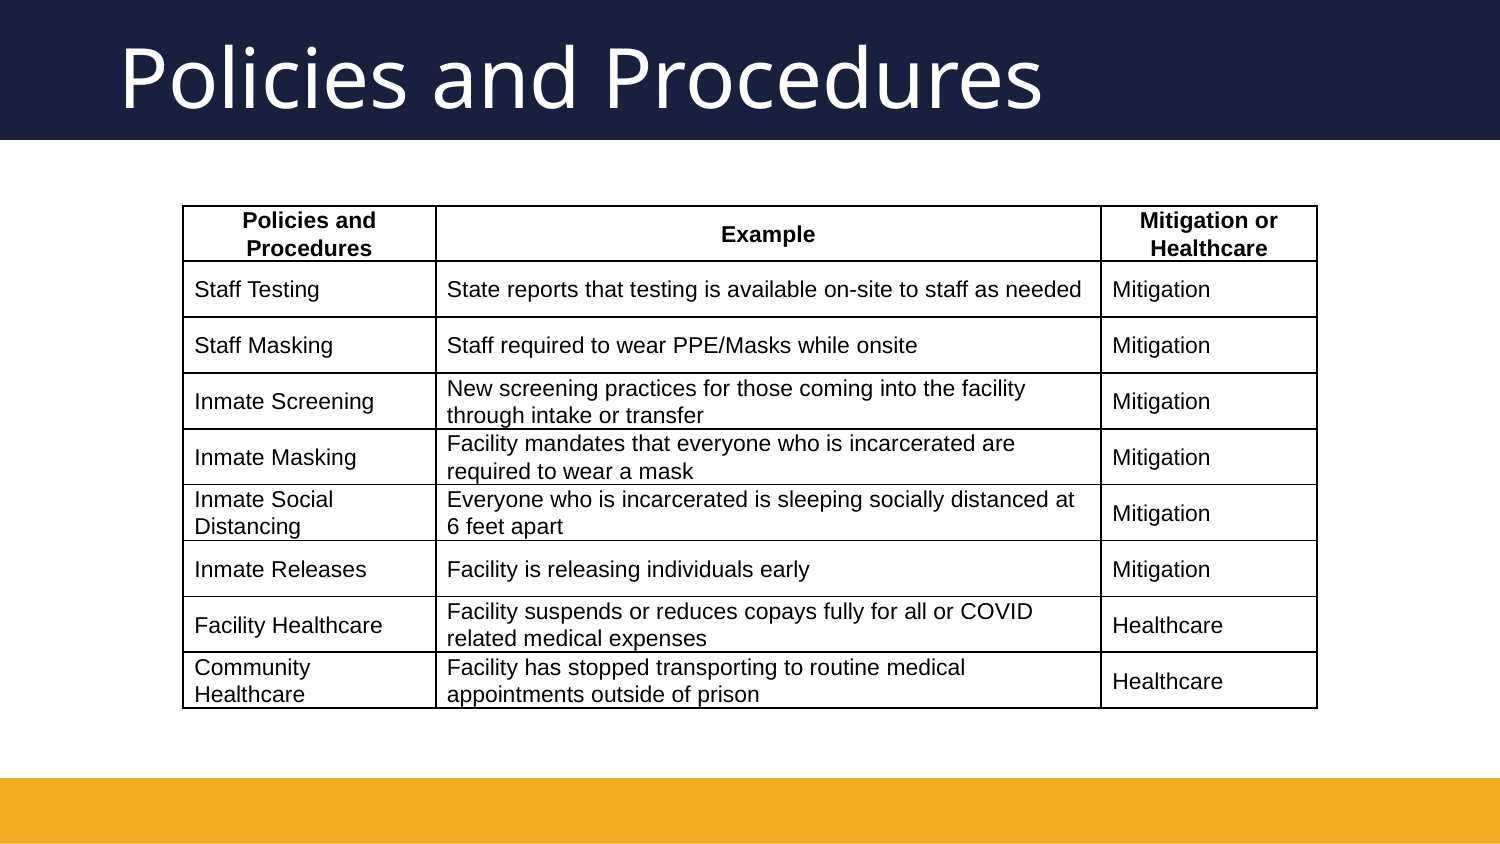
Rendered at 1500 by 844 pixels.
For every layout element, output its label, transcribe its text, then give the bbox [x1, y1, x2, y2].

table_cell Mitigation [1102, 262, 1316, 316]
table_cell Inmate Screening [184, 374, 435, 428]
table_cell Healthcare [1102, 653, 1316, 707]
table_cell State reports that testing is available on-site to staff as needed [437, 262, 1100, 316]
table_cell New screening practices for those coming into the facility through intake or transfer [437, 374, 1100, 428]
title Policies and Procedures [103, 0, 1397, 164]
table_cell Mitigation [1102, 485, 1316, 540]
table_cell Staff required to wear PPE/Masks while onsite [437, 318, 1100, 372]
table_header Example [437, 207, 1100, 260]
table_cell Inmate Social Distancing [184, 485, 435, 540]
table_cell Facility is releasing individuals early [437, 541, 1100, 596]
table_header Policies and Procedures [184, 207, 435, 260]
table_cell Staff Testing [184, 262, 435, 316]
table_cell Staff Masking [184, 318, 435, 372]
table_cell Community Healthcare [184, 653, 435, 707]
table_cell Everyone who is incarcerated is sleeping socially distanced at 6 feet apart [437, 485, 1100, 540]
table_cell Mitigation [1102, 318, 1316, 372]
table_cell Mitigation [1102, 541, 1316, 596]
table_cell Mitigation [1102, 374, 1316, 428]
table_cell Facility suspends or reduces copays fully for all or COVID related medical expenses [437, 597, 1100, 651]
table_cell Mitigation [1102, 430, 1316, 484]
table_cell Facility has stopped transporting to routine medical appointments outside of prison [437, 653, 1100, 707]
table_cell Inmate Releases [184, 541, 435, 596]
table_cell Healthcare [1102, 597, 1316, 651]
table_header Mitigation or Healthcare [1102, 207, 1316, 260]
table_cell Facility mandates that everyone who is incarcerated are required to wear a mask [437, 430, 1100, 484]
table_cell Facility Healthcare [184, 597, 435, 651]
table_cell Inmate Masking [184, 430, 435, 484]
